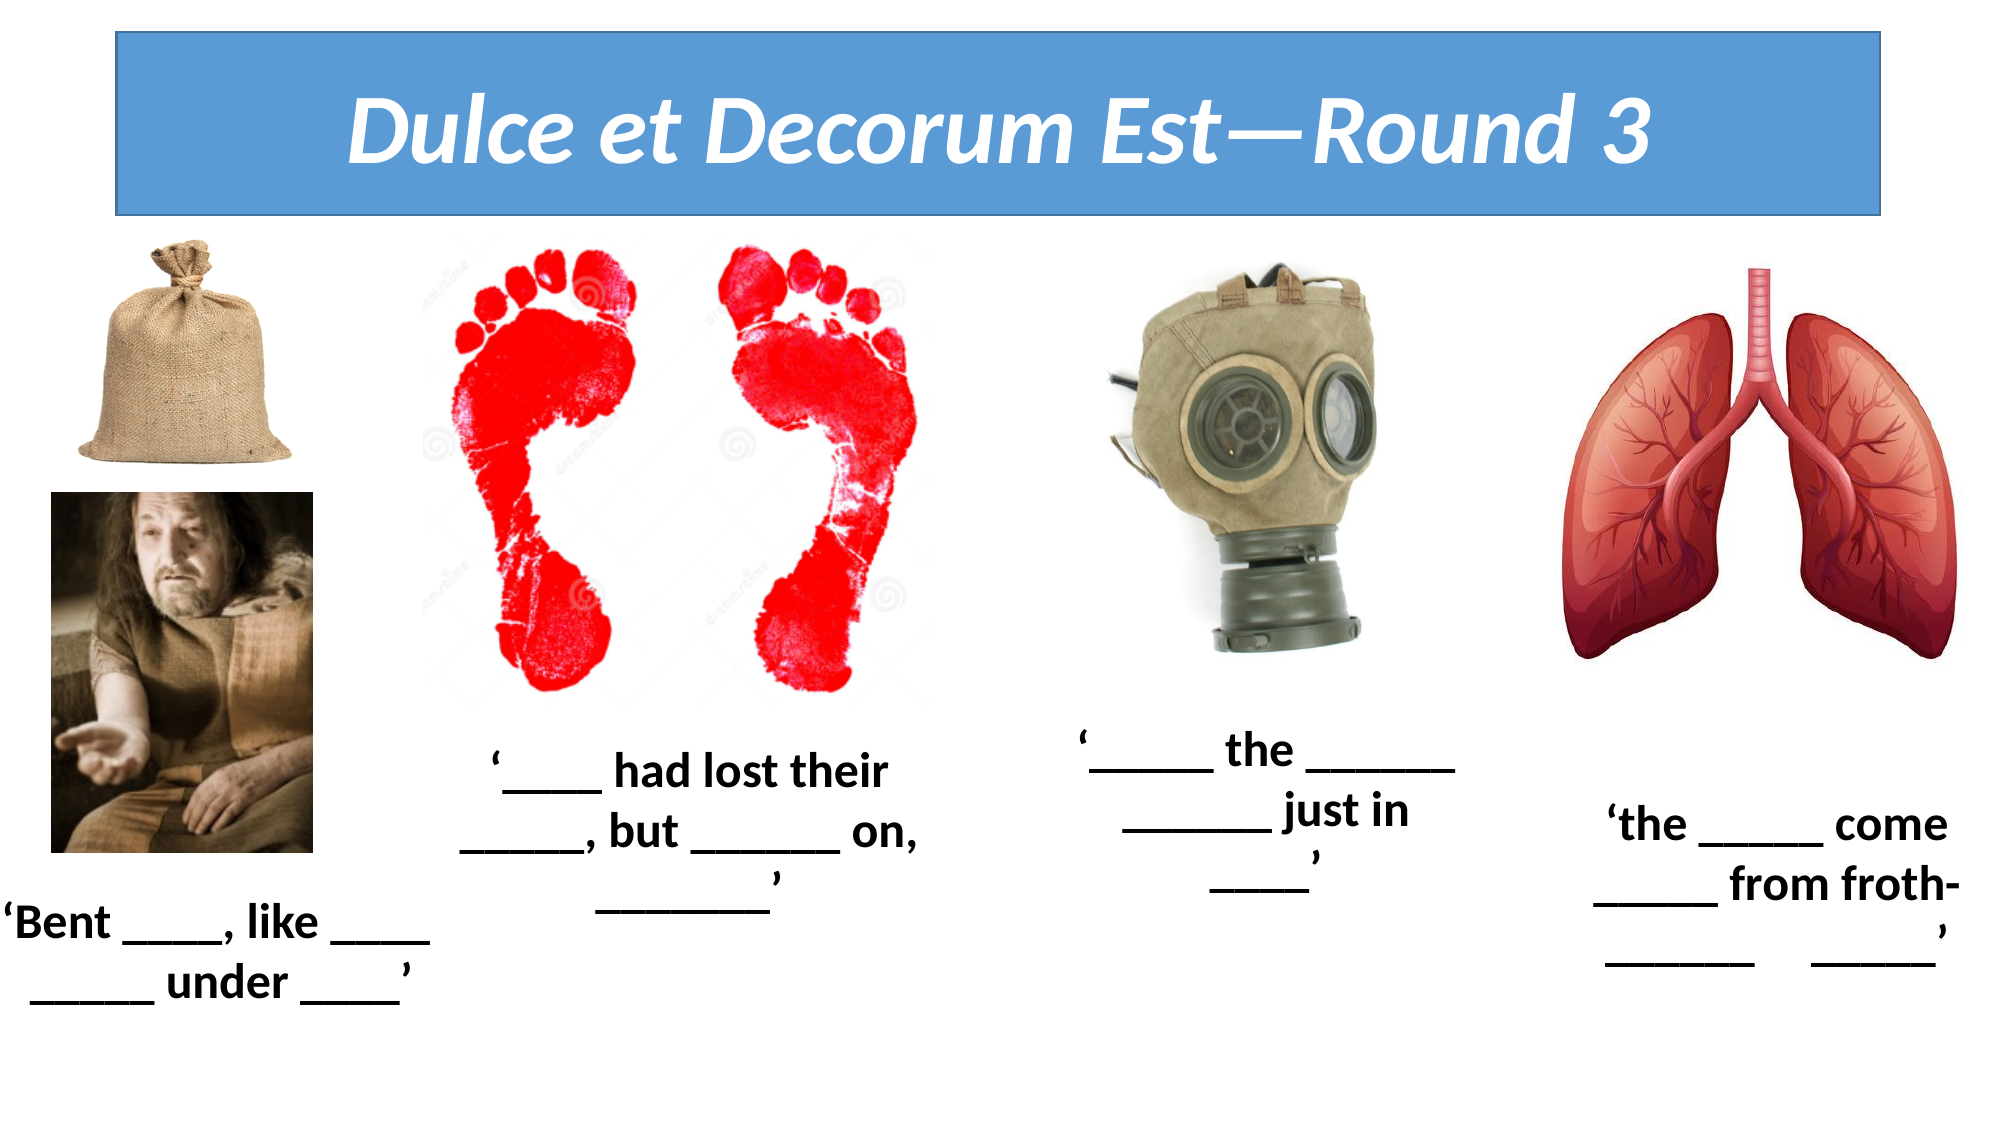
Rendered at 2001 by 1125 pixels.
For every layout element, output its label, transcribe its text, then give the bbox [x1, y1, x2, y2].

text_box ‘the _____ come _____ from froth-______ _____’ [1541, 782, 2000, 978]
text_box Dulce et Decorum Est—Round 3 [115, 31, 1881, 216]
picture [423, 231, 933, 707]
picture [47, 223, 316, 853]
picture [1043, 231, 1480, 668]
text_box ‘_____ the ______ ______ just in ____’ [1052, 708, 1480, 904]
text_box ‘____ had lost their _____, but ______ on, _______’ [444, 730, 934, 925]
picture [1552, 259, 1966, 668]
text_box ‘Bent ____, like ____ _____ under ____’ [0, 881, 470, 1017]
